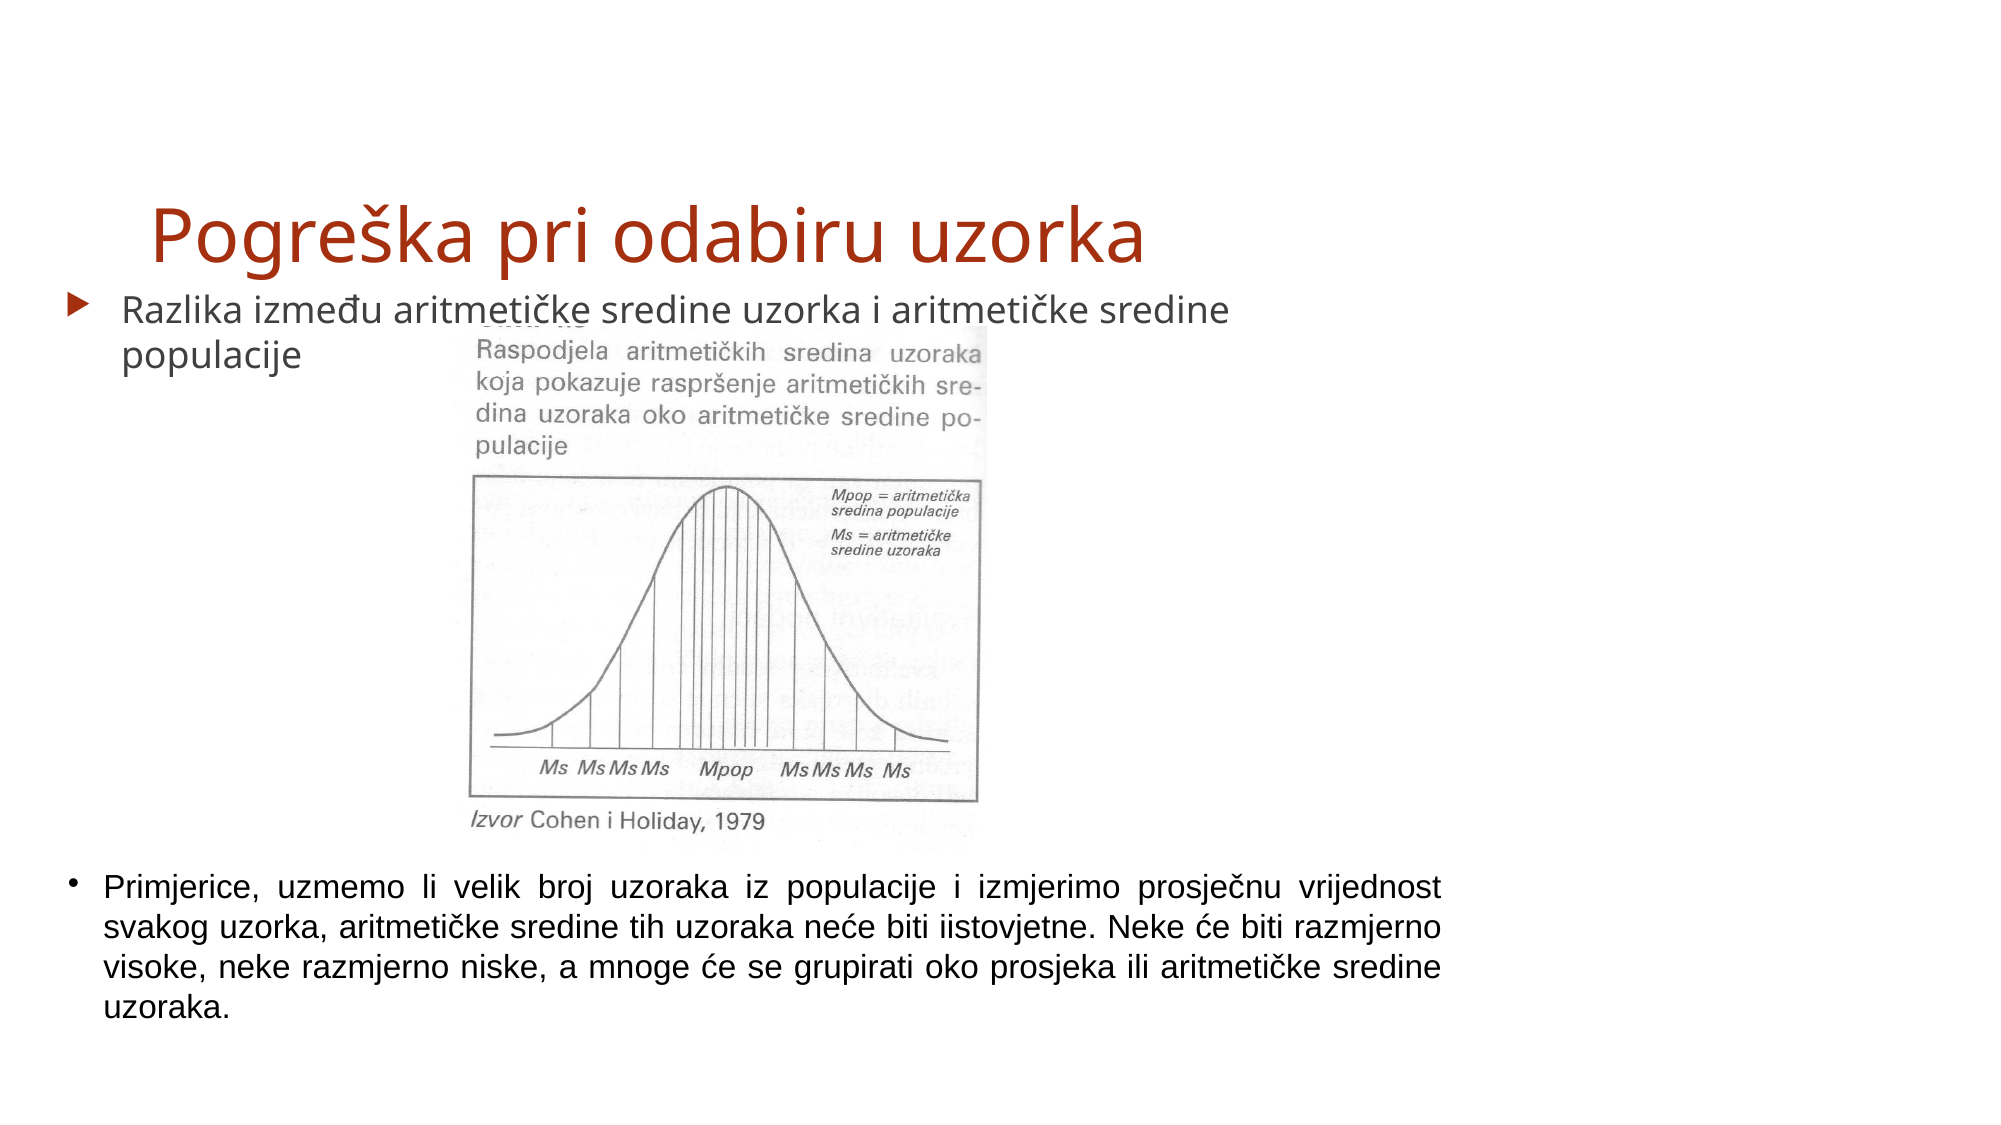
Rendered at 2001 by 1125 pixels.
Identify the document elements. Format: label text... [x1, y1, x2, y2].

text_box Razlika između aritmetičke sredine uzorka i aritmetičke sredine populacije [64, 278, 1373, 857]
text_box Pogreška pri odabiru uzorka [134, 47, 1373, 278]
text_box Primjerice, uzmemo li velik broj uzoraka iz populacije i izmjerimo prosječnu vrijednost svakog uzorka, aritmetičke sredine tih uzoraka neće biti iistovjetne. Neke će biti razmjerno visoke, neke razmjerno niske, a mnoge će se grupirati oko prosjeka ili aritmetičke sredine uzoraka. [53, 857, 1459, 1033]
picture [454, 326, 987, 851]
